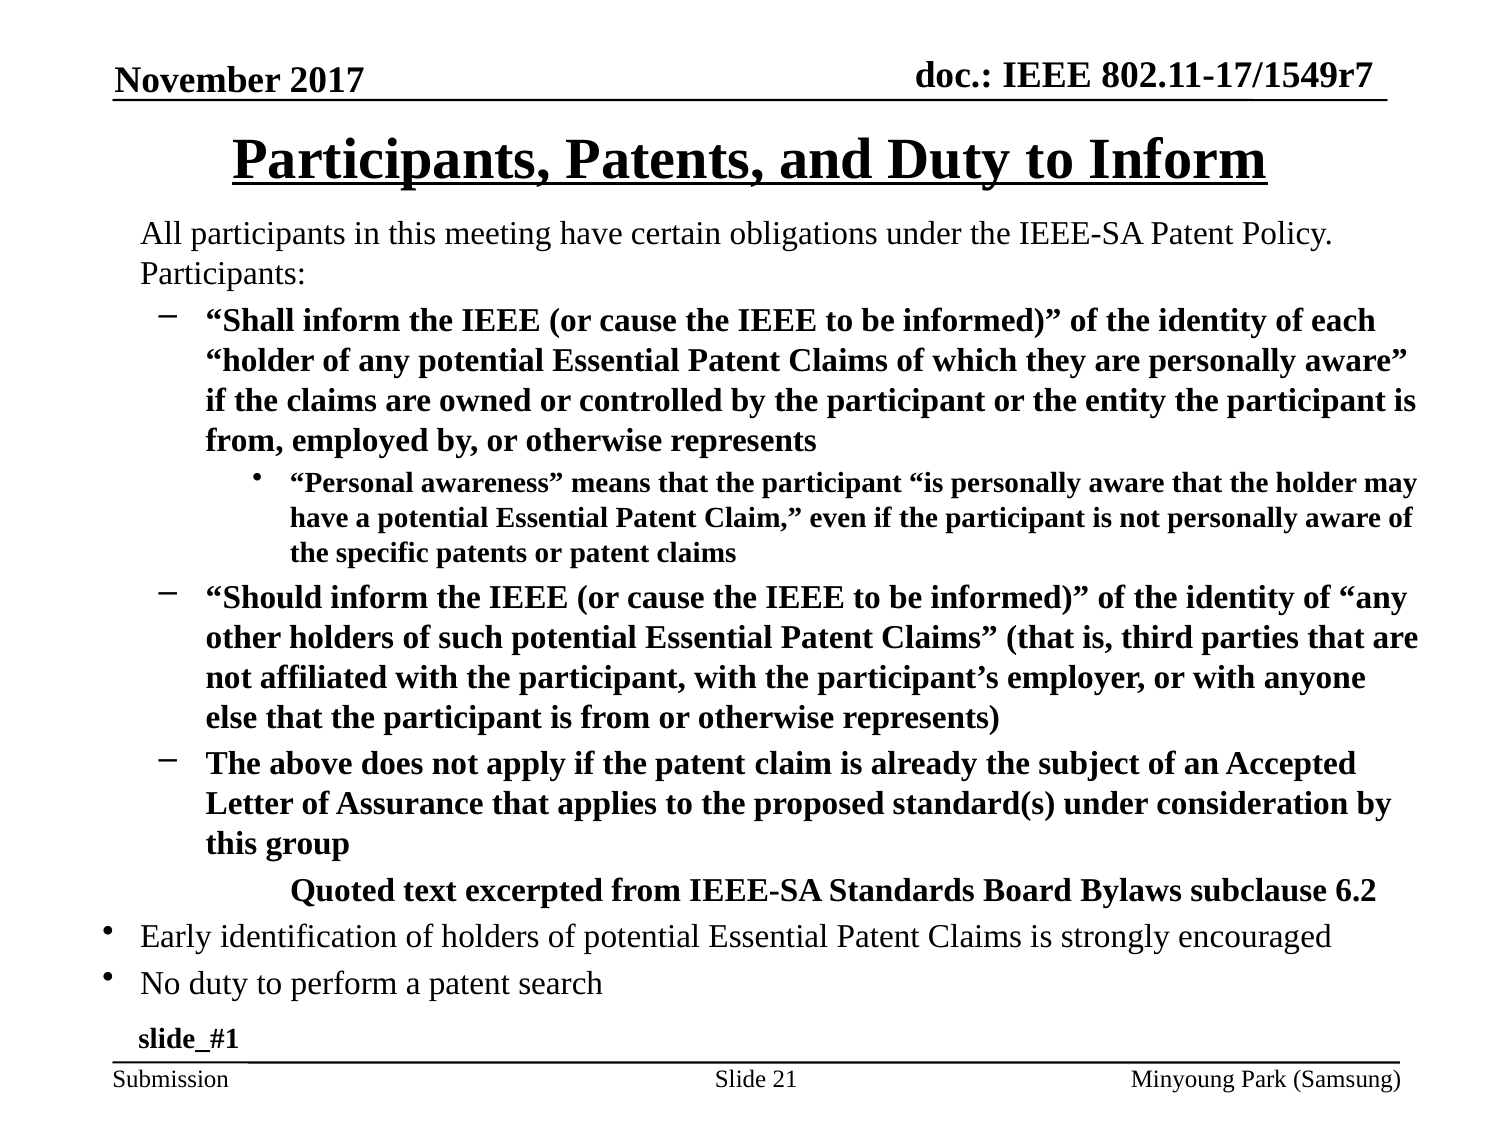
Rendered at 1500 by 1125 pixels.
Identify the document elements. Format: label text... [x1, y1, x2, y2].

text_box All participants in this meeting have certain obligations under the IEEE-SA Patent Policy. Participants: “Shall inform the IEEE (or cause the IEEE to be informed)” of the identity of each “holder of any potential Essential Patent Claims of which they are personally aware” if the claims are owned or controlled by the participant or the entity the participant is from, employed by, or otherwise represents “Personal awareness” means that the participant “is personally aware that the holder may have a potential Essential Patent Claim,” even if the participant is not personally aware of the specific patents or patent claims “Should inform the IEEE (or cause the IEEE to be informed)” of the identity of “any other holders of such potential Essential Patent Claims” (that is, third parties that are not affiliated with the participant, with the participant’s employer, or with anyone else that the participant is from or otherwise represents) The above does not apply if the patent claim is already the subject of an Accepted Letter of Assurance that applies to the proposed standard(s) under consideration by this group Quoted text excerpted from IEEE-SA Standards Board Bylaws subclause 6.2 Early identification of holders of potential Essential Patent Claims is strongly encouraged No duty to perform a patent search [87, 187, 1438, 850]
footer Minyoung Park (Samsung) [949, 1061, 1402, 1093]
slide_number Slide 21 [712, 1061, 800, 1093]
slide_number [114, 54, 374, 101]
text_box Participants, Patents, and Duty to Inform [112, 112, 1388, 175]
text_box slide_#1 [123, 1012, 255, 1063]
